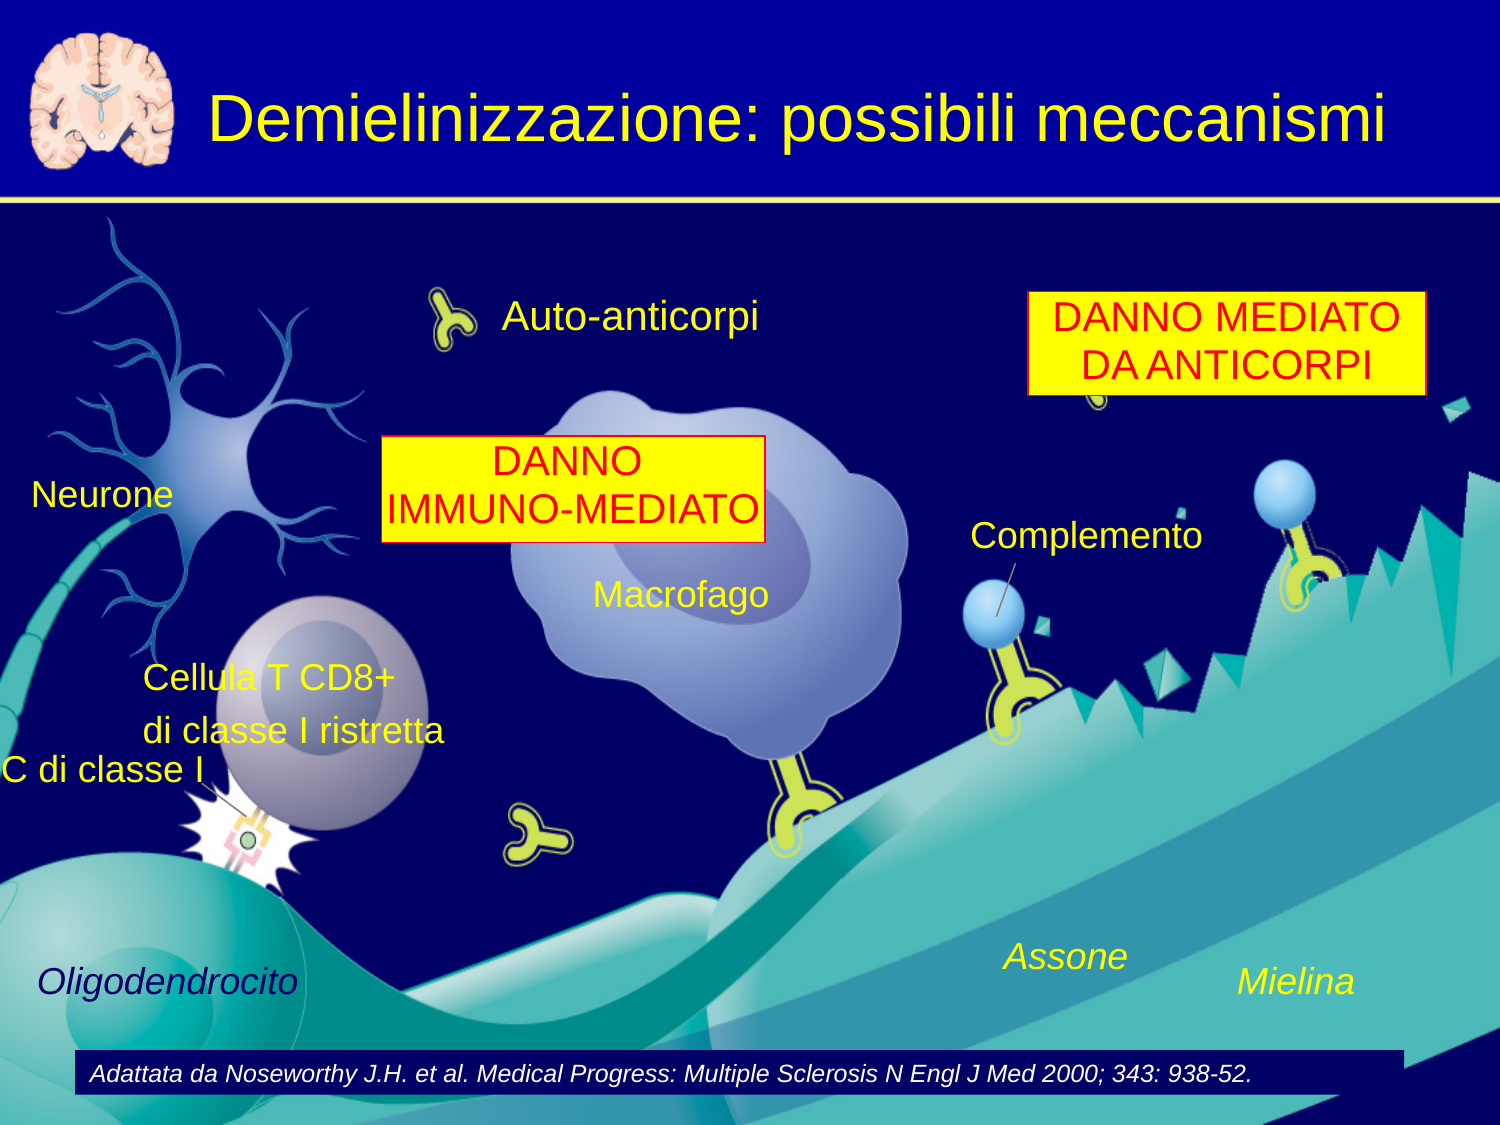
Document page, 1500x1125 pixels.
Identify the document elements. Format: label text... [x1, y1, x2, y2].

title Demielinizzazione: possibili meccanismi [155, 12, 1441, 217]
text_box DANNO IMMUNO-MEDIATO [381, 436, 765, 543]
text_box Cellula T CD8+ di classe I ristretta [127, 645, 514, 721]
text_box Macrofago [577, 562, 812, 638]
picture [0, 0, 1500, 1125]
text_box Neurone [16, 462, 302, 523]
text_box Oligodendrocito [22, 949, 323, 1025]
text_box Assone [988, 924, 1189, 1000]
text_box Complemento [955, 504, 1223, 580]
text_box Mielina [1222, 949, 1423, 1025]
text_box Auto-anticorpi [486, 281, 799, 357]
text_box DANNO MEDIATO DA ANTICORPI [1027, 291, 1426, 396]
text_box Adattata da Noseworthy J.H. et al. Medical Progress: Multiple Sclerosis N Engl J Med 2000; 343: 938-52. [75, 1050, 1405, 1095]
text_box MHC di classe I [0, 737, 333, 798]
